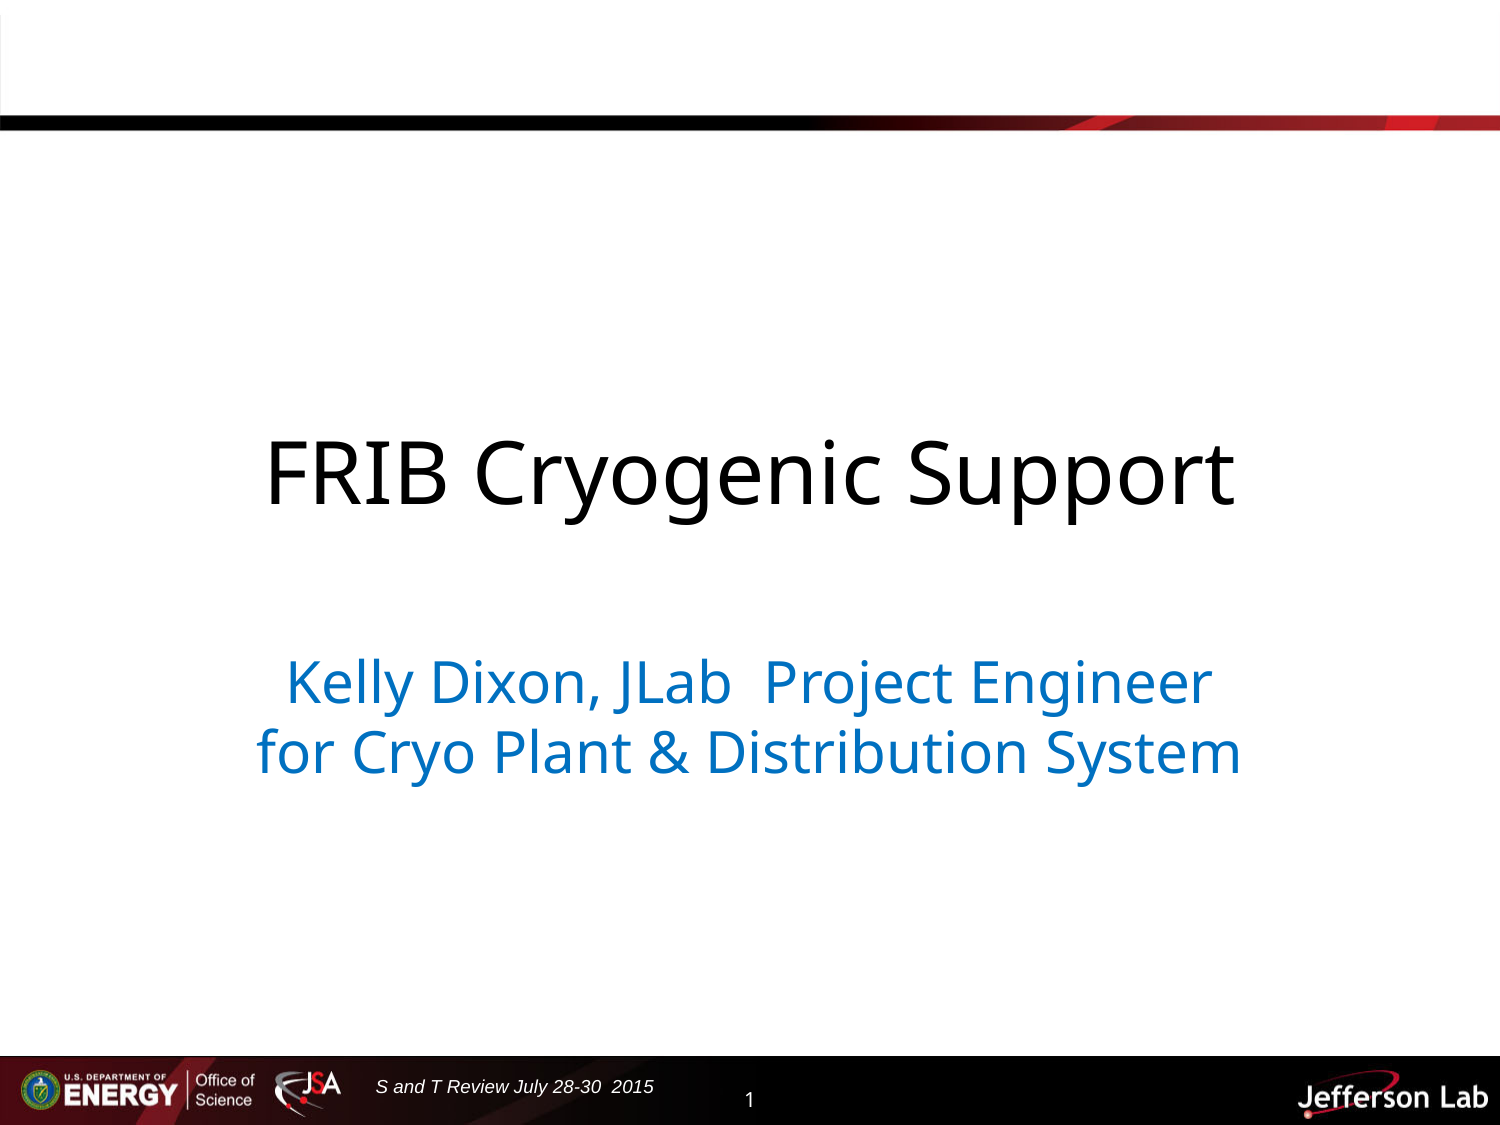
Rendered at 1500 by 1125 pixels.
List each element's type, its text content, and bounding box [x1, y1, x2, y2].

slide_number 1 [699, 1085, 800, 1116]
subtitle Kelly Dixon, JLab Project Engineer for Cryo Plant & Distribution System [225, 637, 1275, 925]
title FRIB Cryogenic Support [112, 349, 1388, 591]
picture [0, 0, 1500, 1125]
